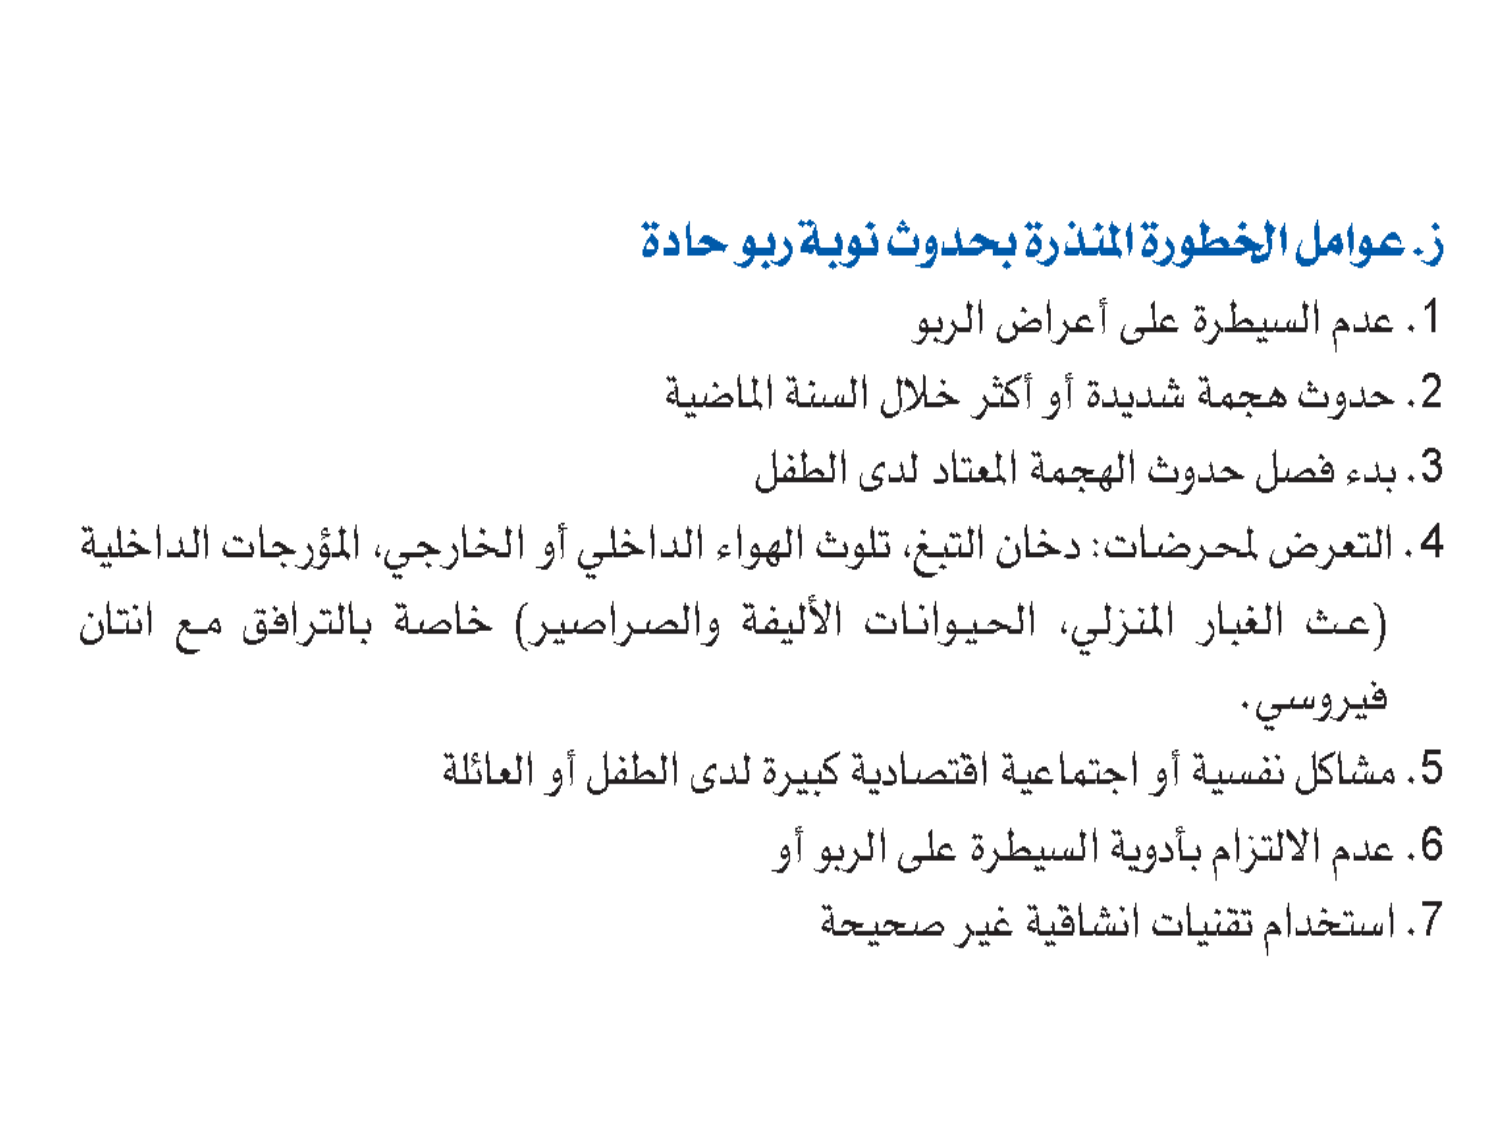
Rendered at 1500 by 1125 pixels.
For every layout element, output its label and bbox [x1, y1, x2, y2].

picture [49, 187, 1454, 965]
